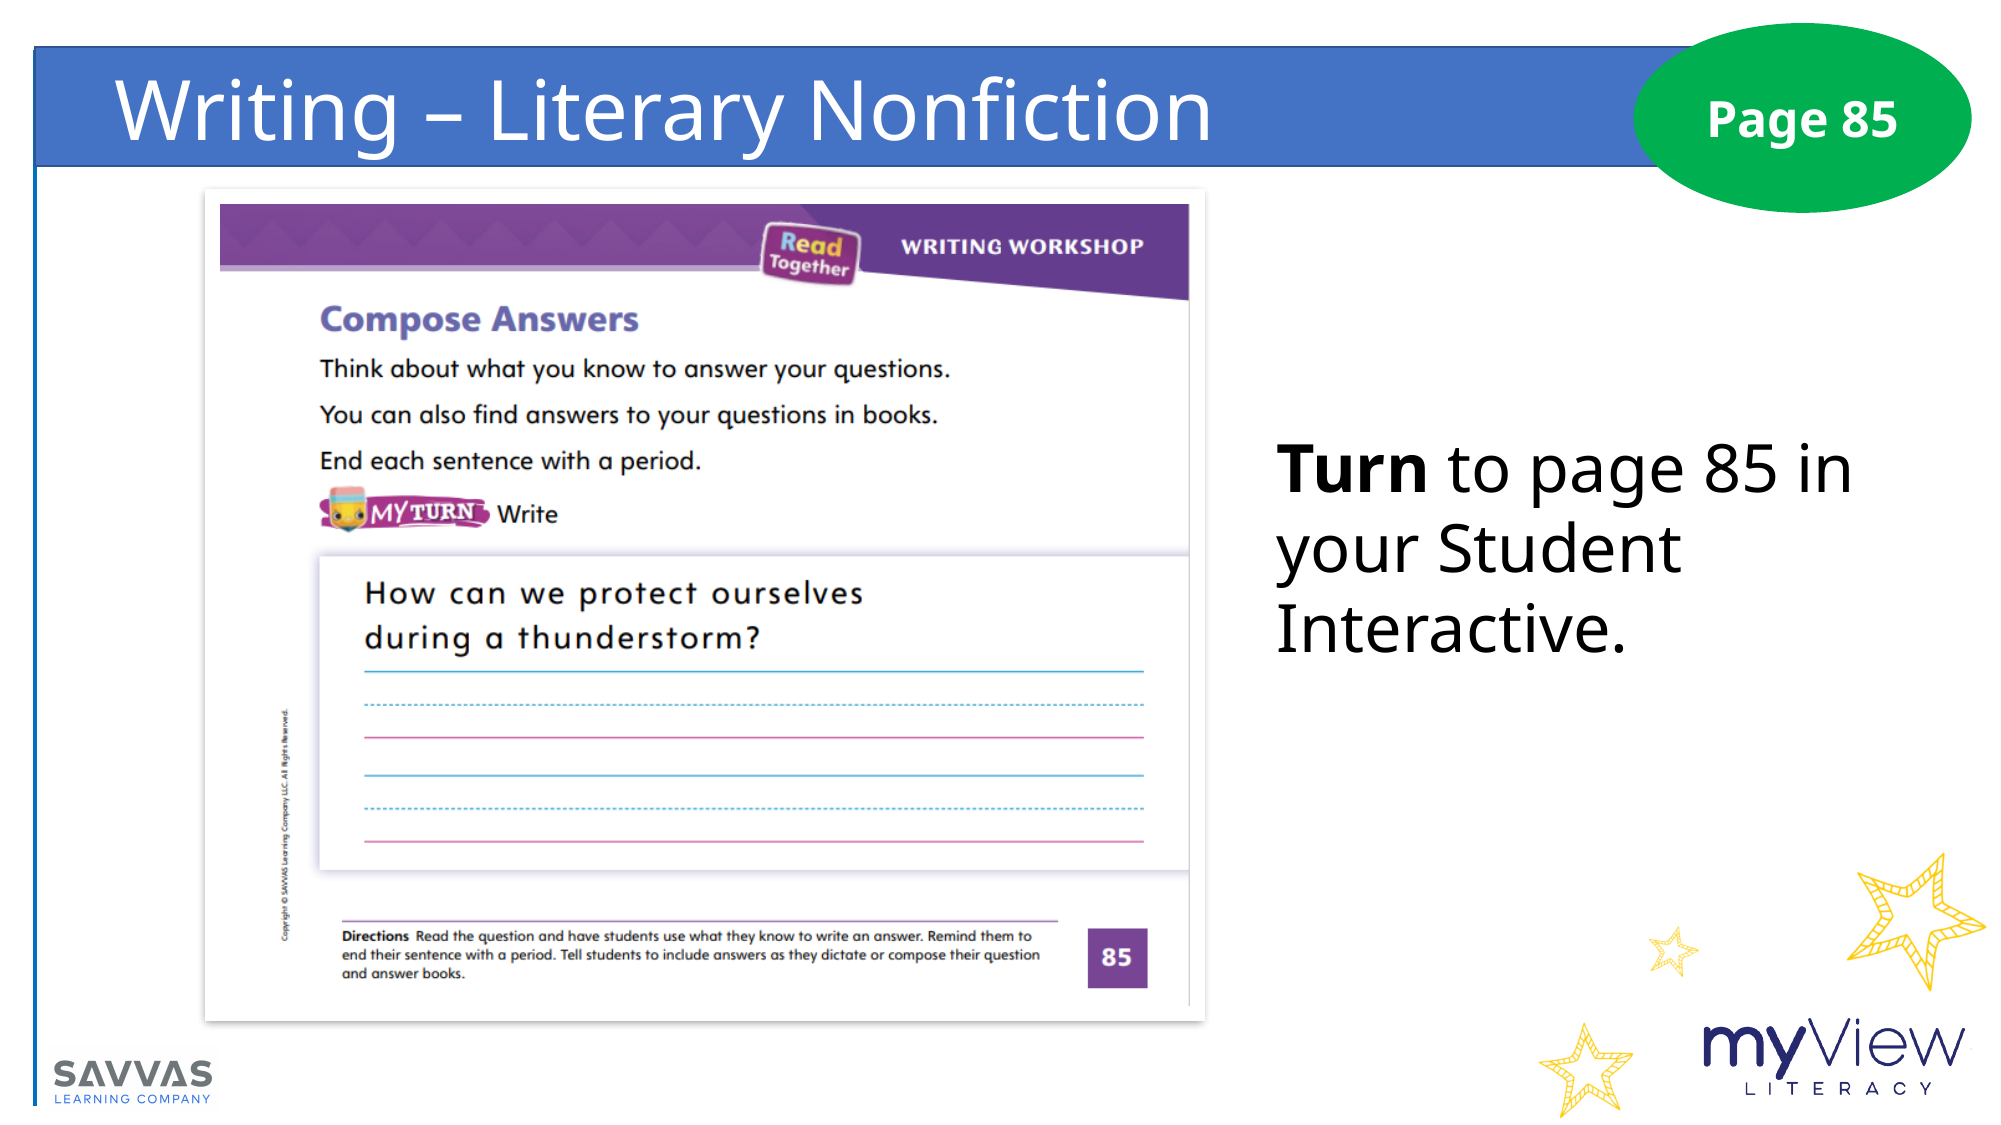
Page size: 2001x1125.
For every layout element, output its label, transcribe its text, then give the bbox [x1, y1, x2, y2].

text_box Page 85 [1633, 23, 1972, 213]
picture [48, 1043, 220, 1113]
text_box Turn to page 85 in your Student Interactive. [1261, 418, 2000, 673]
text_box Writing – Literary Nonfiction [34, 46, 1690, 167]
picture [1509, 814, 2000, 1125]
picture [219, 203, 1191, 1007]
